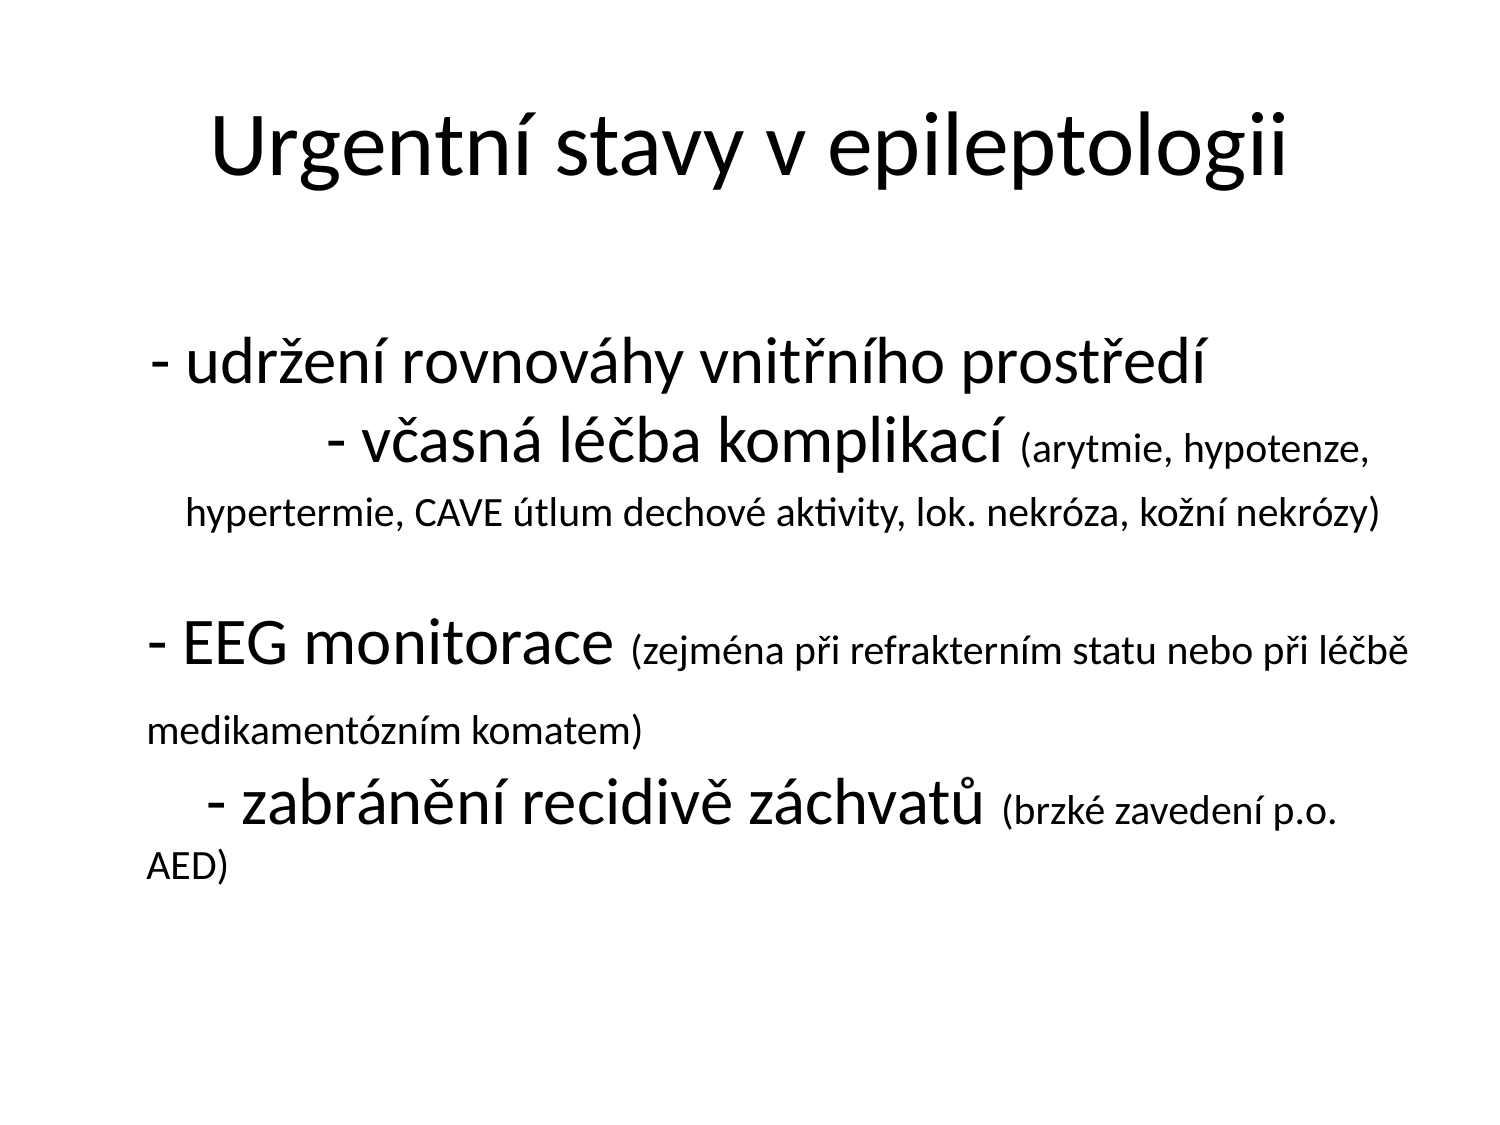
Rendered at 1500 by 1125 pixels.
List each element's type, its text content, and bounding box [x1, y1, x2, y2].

list - udržení rovnováhy vnitřního prostředí - včasná léčba komplikací (arytmie, hypotenze, hypertermie, CAVE útlum dechové aktivity, lok. nekróza, kožní nekrózy) - EEG monitorace (zejména při refrakterním statu nebo při léčbě medikamentózním komatem) - zabránění recidivě záchvatů (brzké zavedení p.o. AED) [75, 308, 1425, 1059]
title Urgentní stavy v epileptologii [75, 45, 1425, 233]
